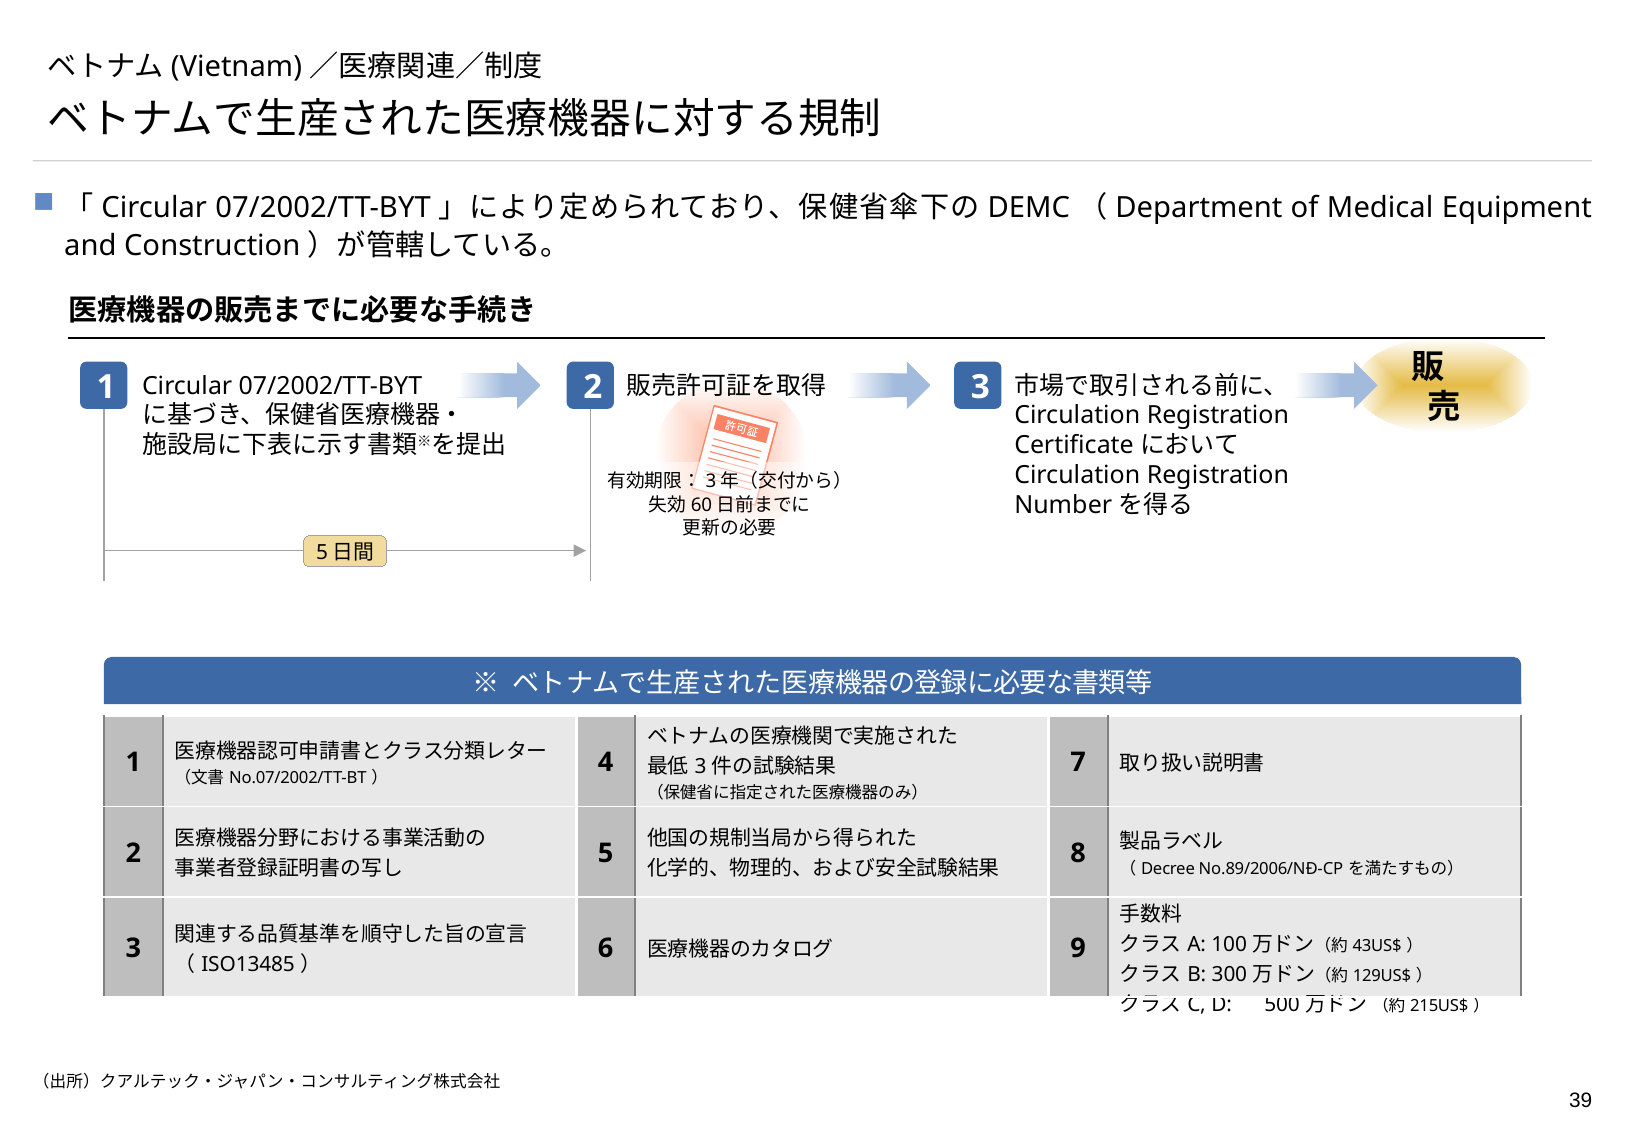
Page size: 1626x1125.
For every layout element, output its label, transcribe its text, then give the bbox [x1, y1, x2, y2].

table_cell 5 [578, 807, 634, 896]
text_box Circular 07/2002/TT-BYT に基づき、保健省医療機器・ 施設局に下表に示す書類※を提出 [127, 361, 547, 467]
text_box ※ ベトナムで生産された医療機器の登録に必要な書類等 [103, 656, 1522, 705]
table_header 1 [105, 717, 162, 806]
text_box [68, 290, 1546, 339]
text_box 販 売 [1363, 348, 1533, 433]
table_header ベトナムの医療機関で実施された 最低3件の試験結果 （保健省に指定された医療機器のみ） [636, 717, 1047, 806]
table_header 4 [578, 717, 634, 806]
table_cell 製品ラベル （Decree No.89/2006/NĐ-CPを満たすもの） [1109, 807, 1520, 896]
table_cell 手数料 クラスA: 100万ドン（約43US$） クラスB: 300万ドン（約129US$） クラスC, D: 500万ドン （約215US$） [1109, 898, 1520, 996]
table_cell 2 [105, 807, 162, 896]
table_cell 9 [1050, 898, 1107, 996]
text_box 3 [952, 359, 1004, 411]
table_cell 関連する品質基準を順守した旨の宣言 （ISO13485） [164, 898, 575, 996]
list ベトナムで生産された医療機器に対する規制 [32, 90, 1593, 149]
table_cell 医療機器のカタログ [636, 898, 1047, 996]
text_box [848, 359, 933, 411]
table_header 医療機器認可申請書とクラス分類レター （文書No.07/2002/TT-BT） [164, 717, 575, 806]
table_cell 他国の規制当局から得られた 化学的、物理的、および安全試験結果 [636, 807, 1047, 896]
text_box 「Circular 07/2002/TT-BYT」により定められており、保健省傘下のDEMC（Department of Medical Equipment and Construction）が管轄している。 [32, 184, 1593, 262]
table_cell 8 [1050, 807, 1107, 896]
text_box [654, 381, 809, 536]
text_box 5日間 [303, 535, 387, 550]
table_cell 6 [578, 898, 634, 996]
title ベトナム(Vietnam)／医療関連／制度 [32, 30, 1593, 90]
text_box （出所）クアルテック・ジャパン・コンサルティング株式会社 [32, 1070, 955, 1094]
text_box 1 [77, 359, 130, 411]
table_cell 医療機器分野における事業活動の 事業者登録証明書の写し [164, 807, 575, 896]
text_box 販売許可証を取得 [614, 361, 848, 407]
text_box 2 [564, 359, 617, 411]
text_box 5日間 [303, 558, 387, 567]
table_cell 3 [105, 898, 162, 996]
table_header 7 [1050, 717, 1107, 806]
text_box 有効期限：3年（交付から） 失効60日前までに 更新の必要 [647, 461, 813, 557]
table_header 取り扱い説明書 [1109, 717, 1520, 806]
text_box 市場で取引される前に、 Circulation Registration Certificateにおいて Circulation Registration Numberを得る [999, 361, 1319, 527]
text_box [1292, 359, 1380, 411]
